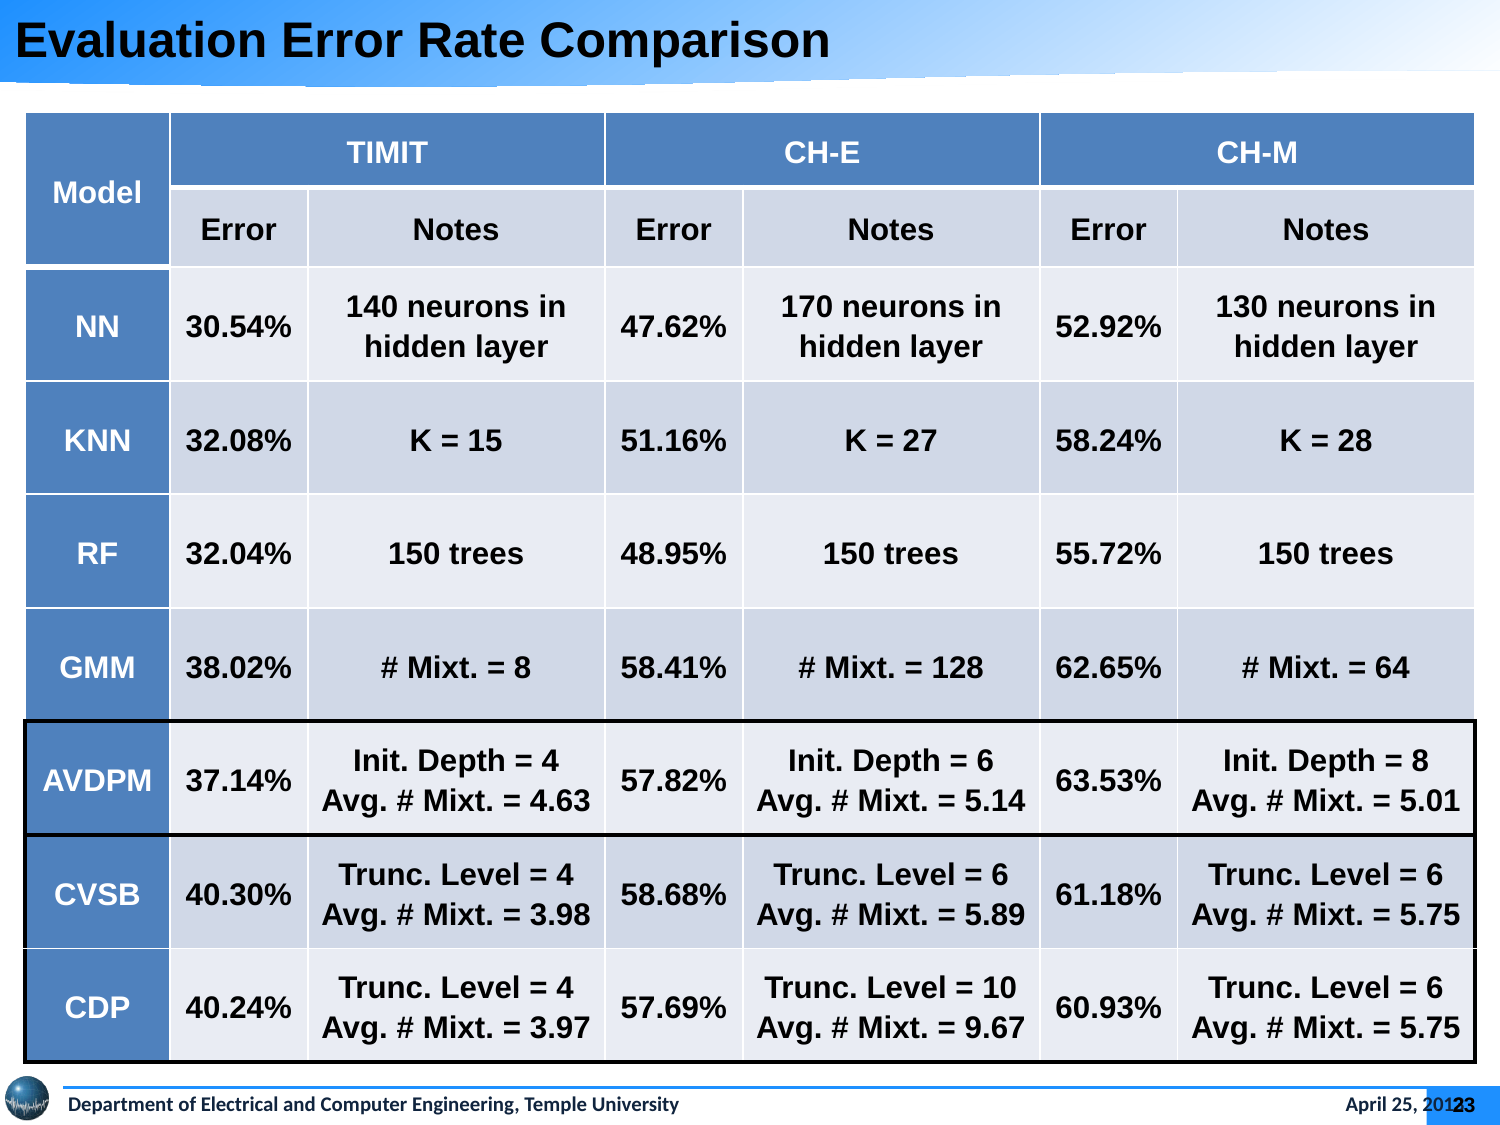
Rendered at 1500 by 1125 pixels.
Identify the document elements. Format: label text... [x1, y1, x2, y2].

table_cell 130 neurons in hidden layer [1178, 268, 1474, 380]
table_cell 57.69% [606, 949, 742, 1060]
table_cell CVSB [27, 837, 169, 948]
table_cell AVDPM [27, 723, 169, 833]
table_cell Trunc. Level = 10 Avg. # Mixt. = 9.67 [744, 949, 1039, 1060]
table_cell Error [171, 190, 307, 266]
table_cell Notes [309, 190, 604, 266]
table_cell 150 trees [309, 495, 604, 607]
table_cell 140 neurons in hidden layer [309, 268, 604, 380]
table_cell 58.24% [1041, 382, 1177, 493]
table_cell 32.08% [171, 382, 307, 493]
table_cell K = 28 [1178, 382, 1474, 493]
table_cell 37.14% [171, 723, 307, 833]
table_cell K = 27 [744, 382, 1039, 493]
table_cell 58.68% [606, 837, 742, 948]
text_box Evaluation Error Rate Comparison [0, 0, 1500, 65]
table_cell 32.04% [171, 495, 307, 607]
table_cell 51.16% [606, 382, 742, 493]
table_cell # Mixt. = 64 [1178, 609, 1474, 719]
table_cell Notes [744, 190, 1039, 266]
table_cell Trunc. Level = 6 Avg. # Mixt. = 5.89 [744, 837, 1039, 948]
table_header CH-E [606, 113, 1039, 185]
table_cell Error [1041, 190, 1177, 266]
table_cell Init. Depth = 8 Avg. # Mixt. = 5.01 [1178, 723, 1473, 833]
table_cell GMM [26, 609, 169, 719]
table_cell KNN [26, 382, 169, 493]
table_cell RF [26, 495, 169, 607]
table_cell 55.72% [1041, 495, 1177, 607]
table_cell 48.95% [606, 495, 742, 607]
table_cell Trunc. Level = 6 Avg. # Mixt. = 5.75 [1178, 837, 1473, 948]
table_cell Init. Depth = 4 Avg. # Mixt. = 4.63 [309, 723, 604, 833]
table_cell 38.02% [171, 609, 307, 719]
table_cell 30.54% [171, 268, 307, 380]
table_cell NN [26, 270, 169, 380]
table_cell 150 trees [744, 495, 1039, 607]
table_cell 52.92% [1041, 268, 1177, 380]
table_cell 60.93% [1041, 949, 1177, 1060]
table_cell # Mixt. = 8 [309, 609, 604, 719]
table_cell Trunc. Level = 4 Avg. # Mixt. = 3.97 [309, 949, 604, 1060]
table_cell Error [606, 190, 742, 266]
table_cell 47.62% [606, 268, 742, 380]
table_cell 170 neurons in hidden layer [744, 268, 1039, 380]
table_cell 61.18% [1041, 837, 1177, 948]
table_cell 40.30% [171, 837, 307, 948]
table_header CH-M [1041, 113, 1474, 185]
table_cell # Mixt. = 128 [744, 609, 1039, 719]
table_cell 58.41% [606, 609, 742, 719]
table_cell 62.65% [1041, 609, 1177, 719]
table_cell 150 trees [1178, 495, 1474, 607]
table_cell 63.53% [1041, 723, 1177, 833]
table_header TIMIT [171, 113, 604, 185]
table_cell CDP [27, 949, 169, 1060]
table_header Model [26, 113, 169, 264]
table_cell Notes [1178, 190, 1474, 266]
table_cell Trunc. Level = 4 Avg. # Mixt. = 3.98 [309, 837, 604, 948]
table_cell 57.82% [606, 723, 742, 833]
table_cell Init. Depth = 6 Avg. # Mixt. = 5.14 [744, 723, 1039, 833]
table_cell Trunc. Level = 6 Avg. # Mixt. = 5.75 [1178, 949, 1473, 1060]
table_cell 40.24% [171, 949, 307, 1060]
table_cell K = 15 [309, 382, 604, 493]
picture [4, 1075, 50, 1121]
